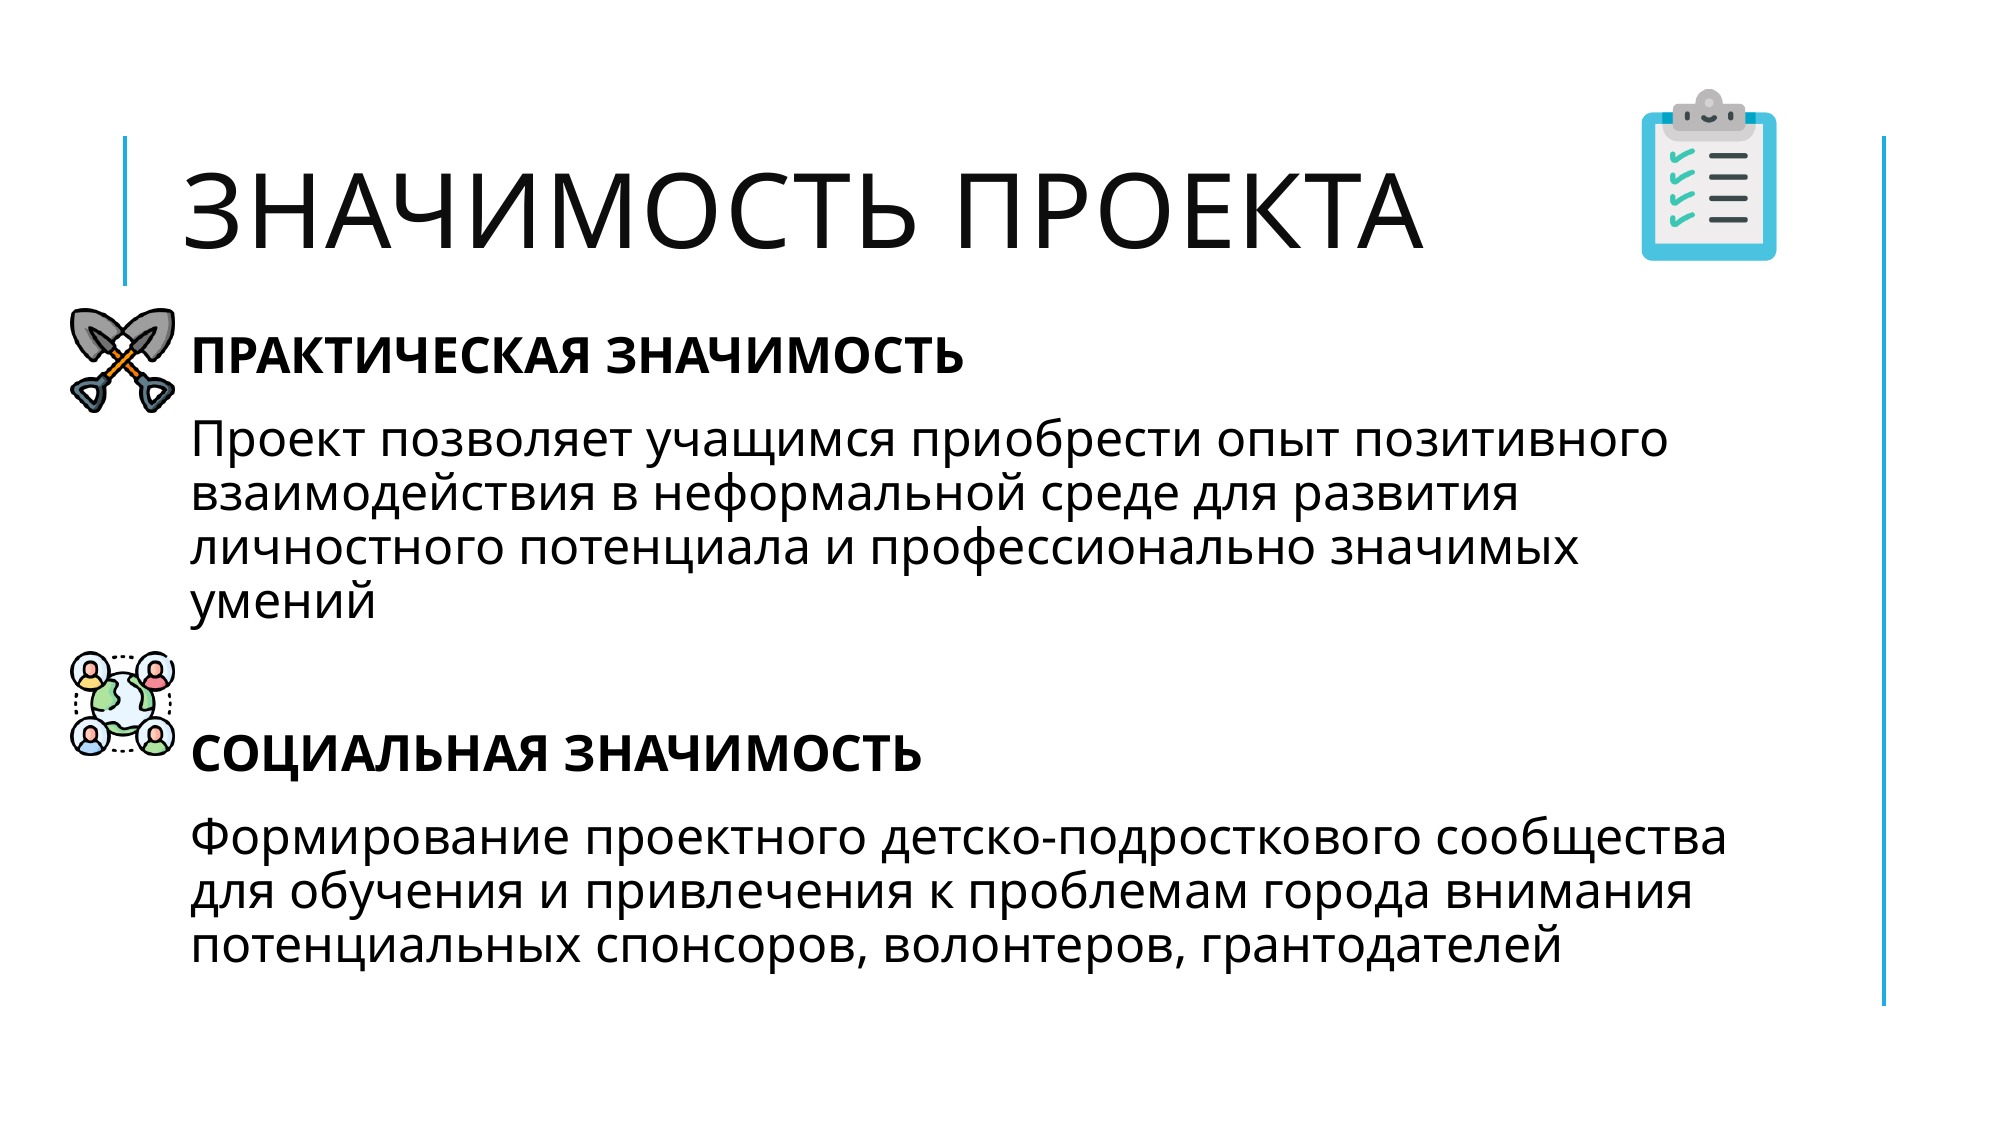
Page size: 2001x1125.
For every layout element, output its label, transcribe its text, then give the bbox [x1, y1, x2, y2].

list ПРАКТИЧЕСКАЯ ЗНАЧИМОСТЬ Проект позволяет учащимся приобрести опыт позитивного взаимодействия в неформальной среде для развития личностного потенциала и профессионально значимых умений СОЦИАЛЬНАЯ ЗНАЧИМОСТЬ Формирование проектного детско-подросткового сообщества для обучения и привлечения к проблемам города внимания потенциальных спонсоров, волонтеров, грантодателей [168, 322, 1763, 1035]
picture [70, 651, 176, 756]
title Значимость проекта [168, 96, 1763, 322]
picture [1623, 89, 1794, 261]
picture [70, 307, 176, 413]
